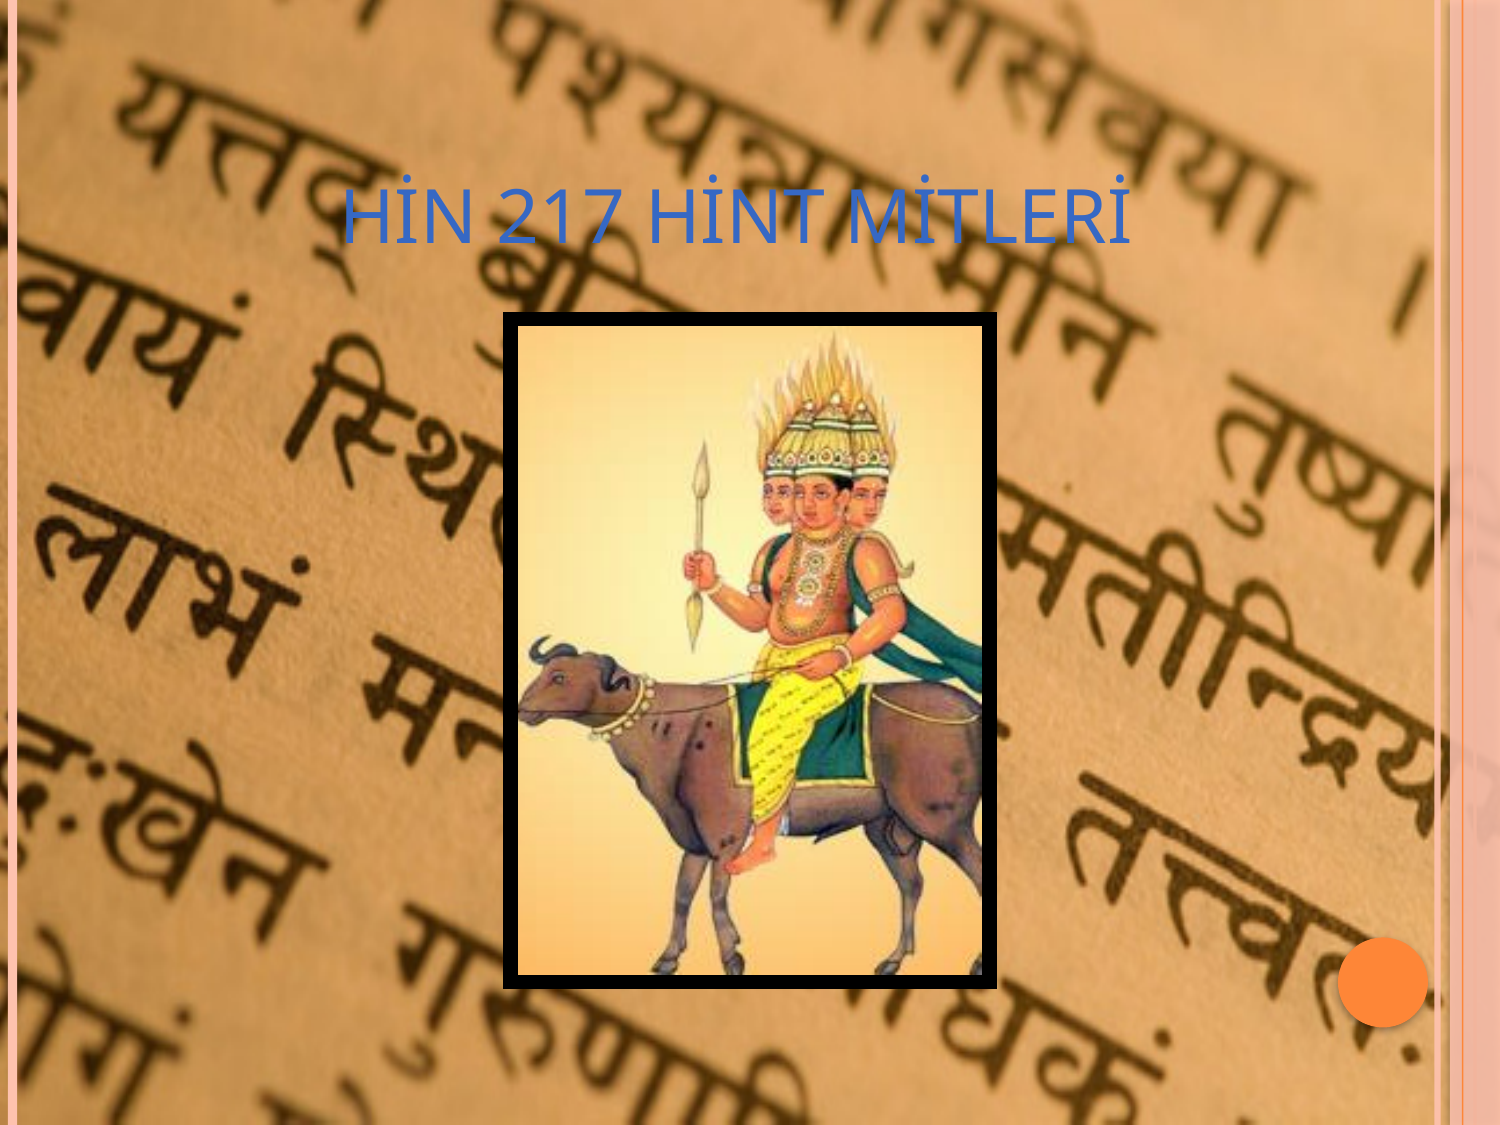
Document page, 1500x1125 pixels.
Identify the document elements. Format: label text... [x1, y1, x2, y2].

picture [1441, 0, 1449, 1125]
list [517, 325, 983, 976]
picture [0, 0, 7, 1125]
title HİN 217 hint mitleri [123, 78, 1349, 266]
picture [18, 0, 1434, 1125]
text_box [100, 90, 1326, 278]
